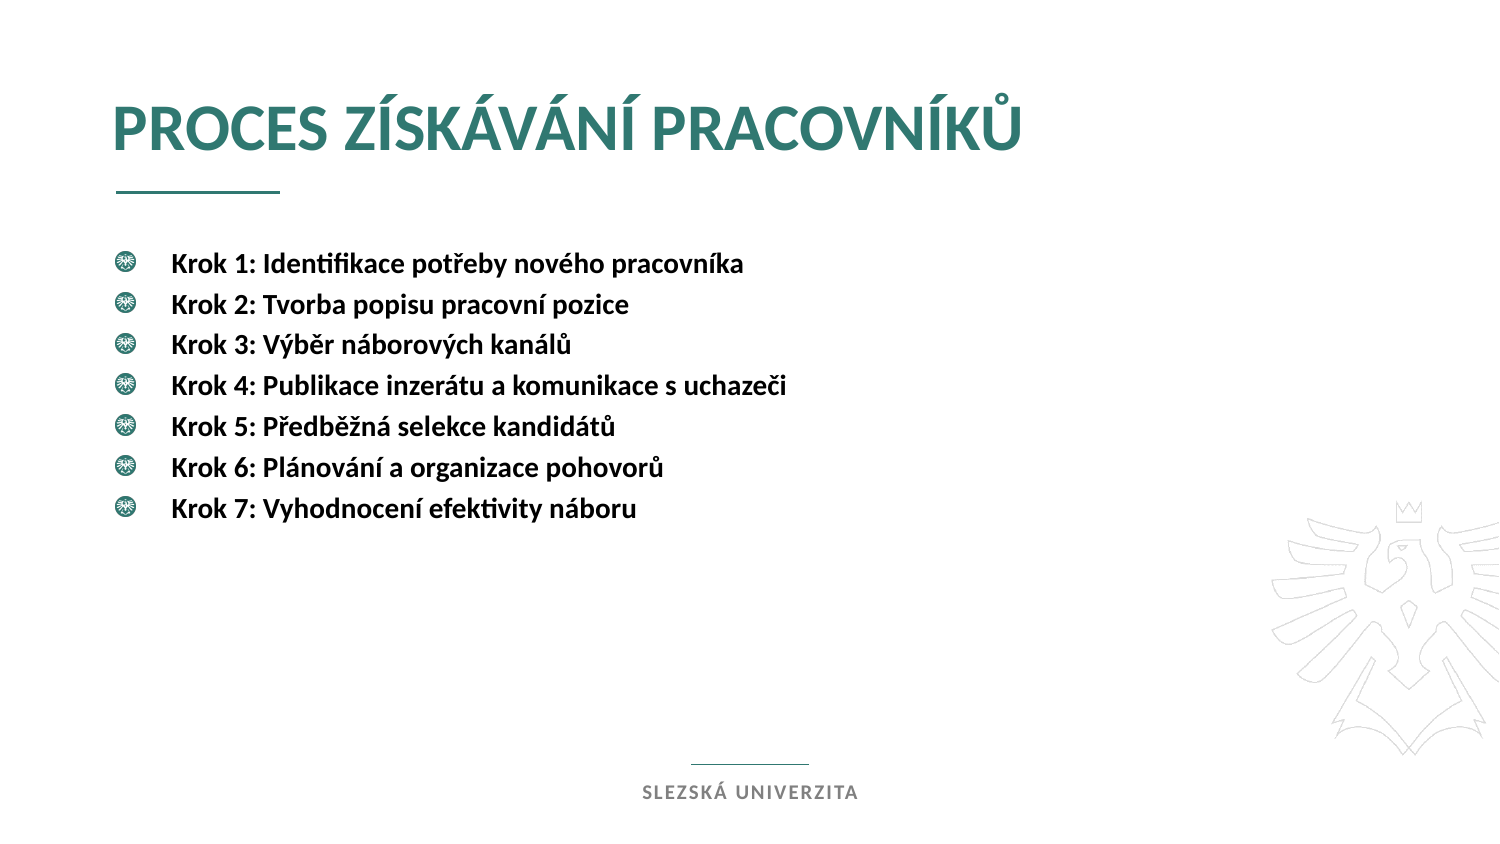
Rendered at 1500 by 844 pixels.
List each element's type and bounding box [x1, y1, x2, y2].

picture [0, 0, 1500, 792]
text_box [623, 764, 877, 812]
